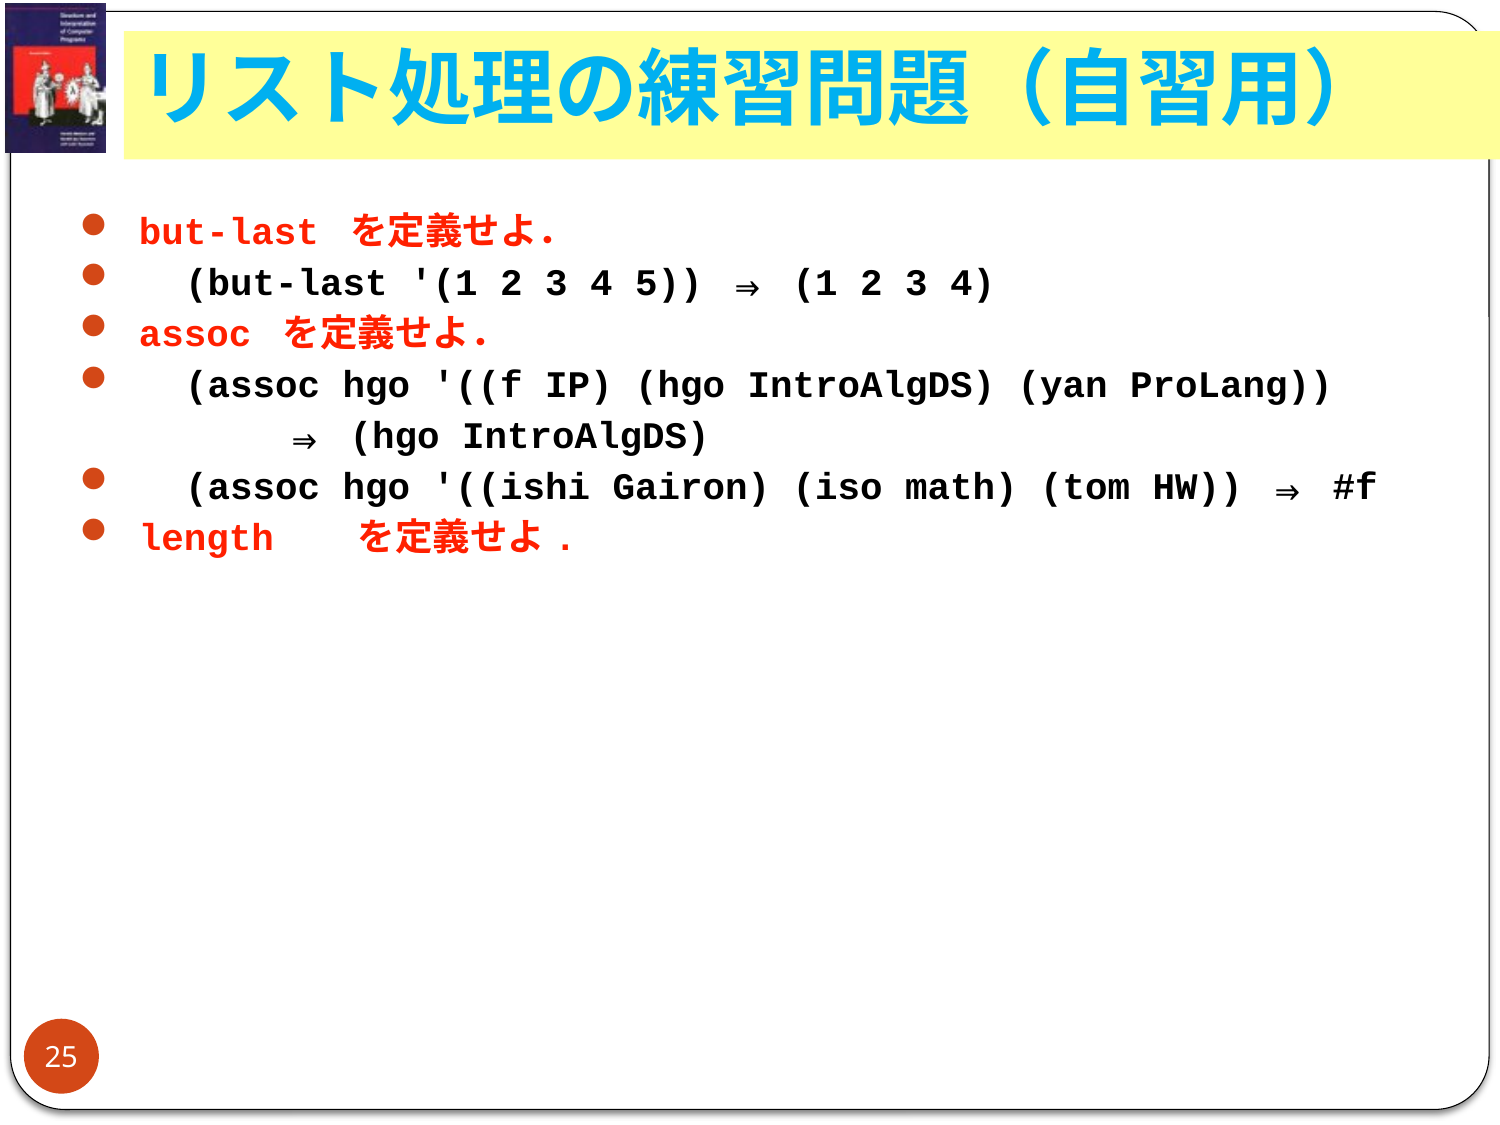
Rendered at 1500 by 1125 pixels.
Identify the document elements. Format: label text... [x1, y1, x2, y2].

list but-last を定義せよ． (but-last '(1 2 3 4 5)) ⇒ (1 2 3 4) assoc を定義せよ． (assoc hgo '((f IP) (hgo IntroAlgDS) (yan ProLang)) ⇒ (hgo IntroAlgDS) (assoc hgo '((ishi Gairon) (iso math) (tom HW)) ⇒ #f length を定義せよ. [64, 208, 1447, 1106]
slide_number 25 [23, 1018, 64, 1094]
picture [5, 2, 106, 153]
title リスト処理の練習問題（自習用） [123, 31, 1500, 160]
